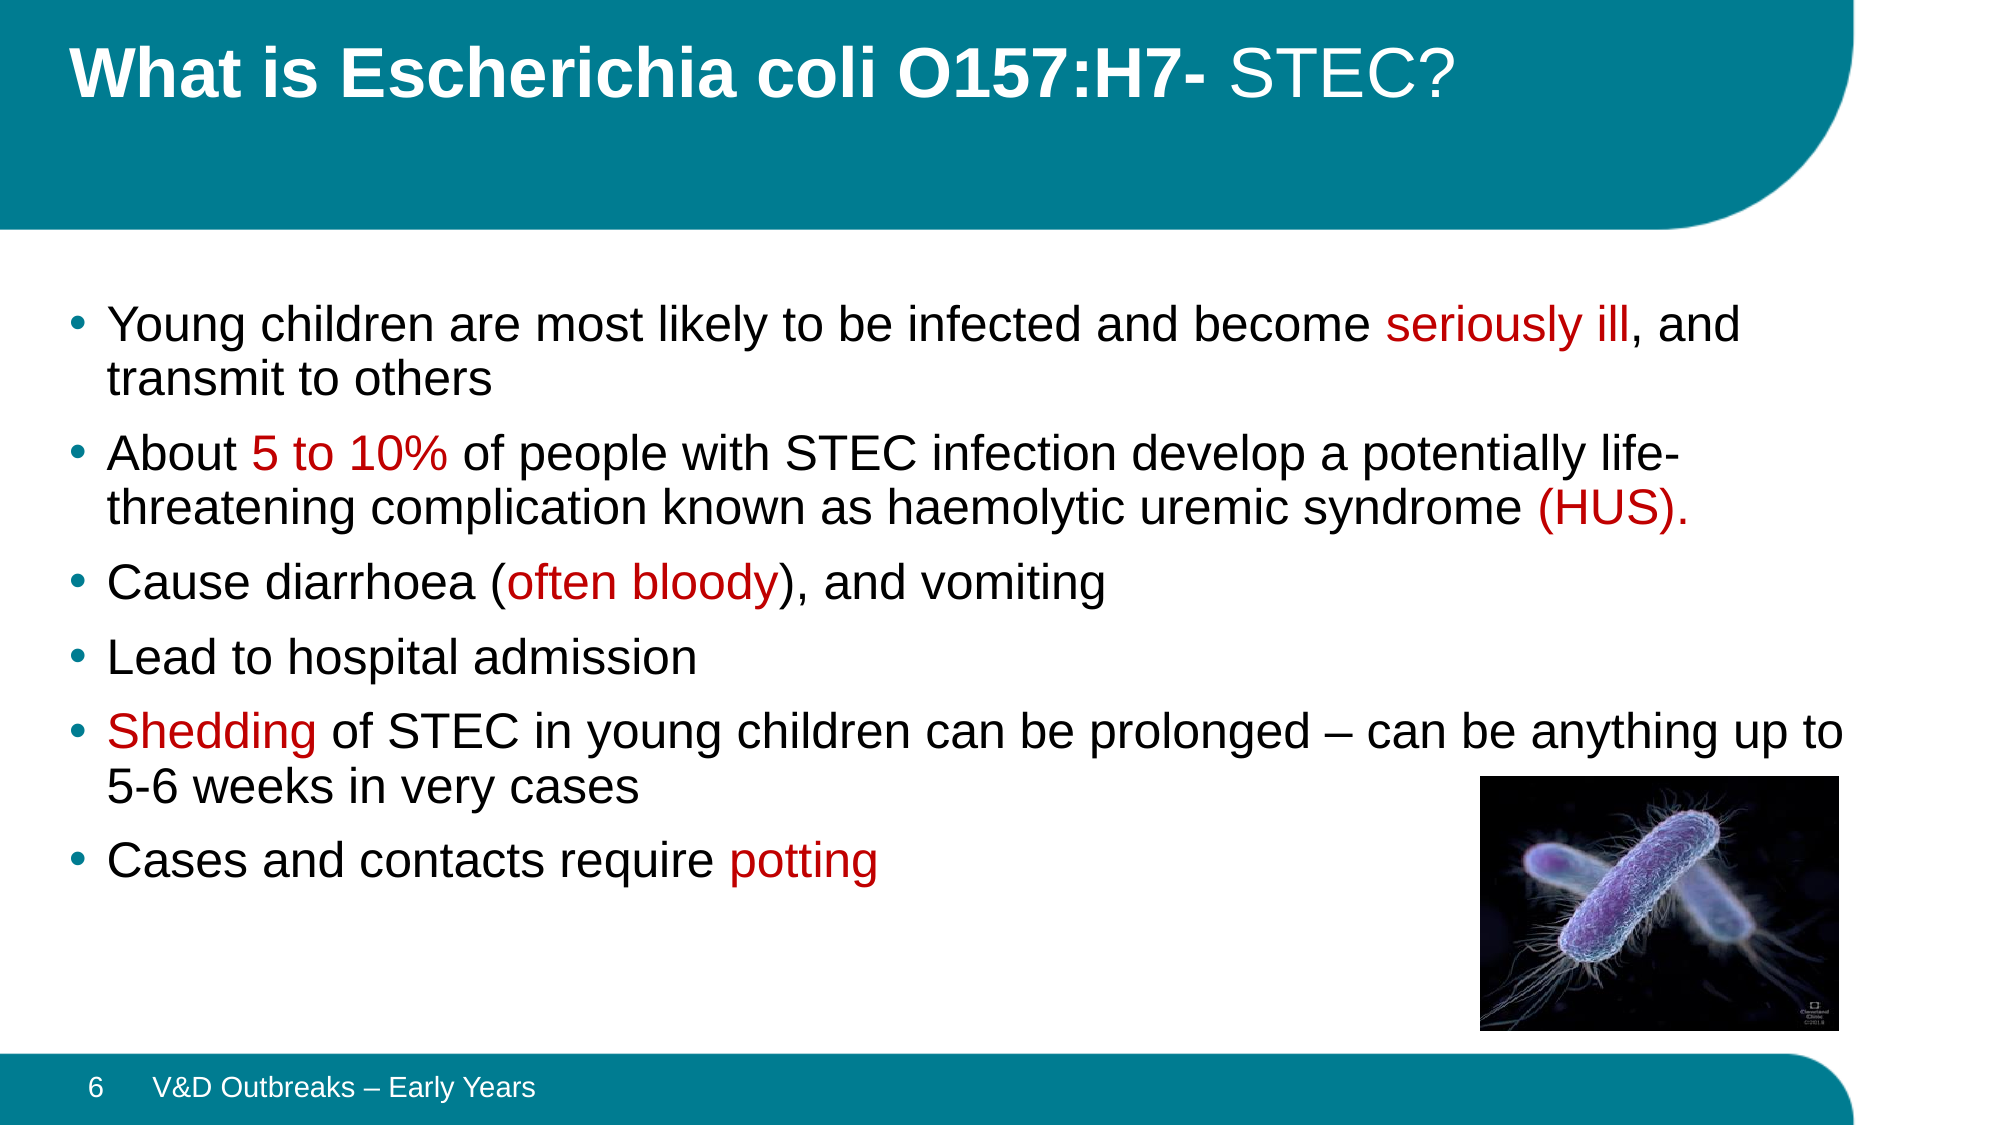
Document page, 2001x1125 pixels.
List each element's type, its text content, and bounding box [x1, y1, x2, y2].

picture [1480, 776, 1840, 1031]
title What is Escherichia coli O157:H7- STEC? [54, 29, 1780, 189]
slide_number 6 [21, 1056, 120, 1117]
list Young children are most likely to be infected and become seriously ill, and transmit to others About 5 to 10% of people with STEC infection develop a potentially life-threatening complication known as haemolytic uremic syndrome (HUS). Cause diarrhoea (often bloody), and vomiting Lead to hospital admission Shedding of STEC in young children can be prolonged – can be anything up to 5-6 weeks in very cases Cases and contacts require potting [54, 291, 1879, 1005]
footer V&D Outbreaks – Early Years [137, 1056, 1780, 1116]
